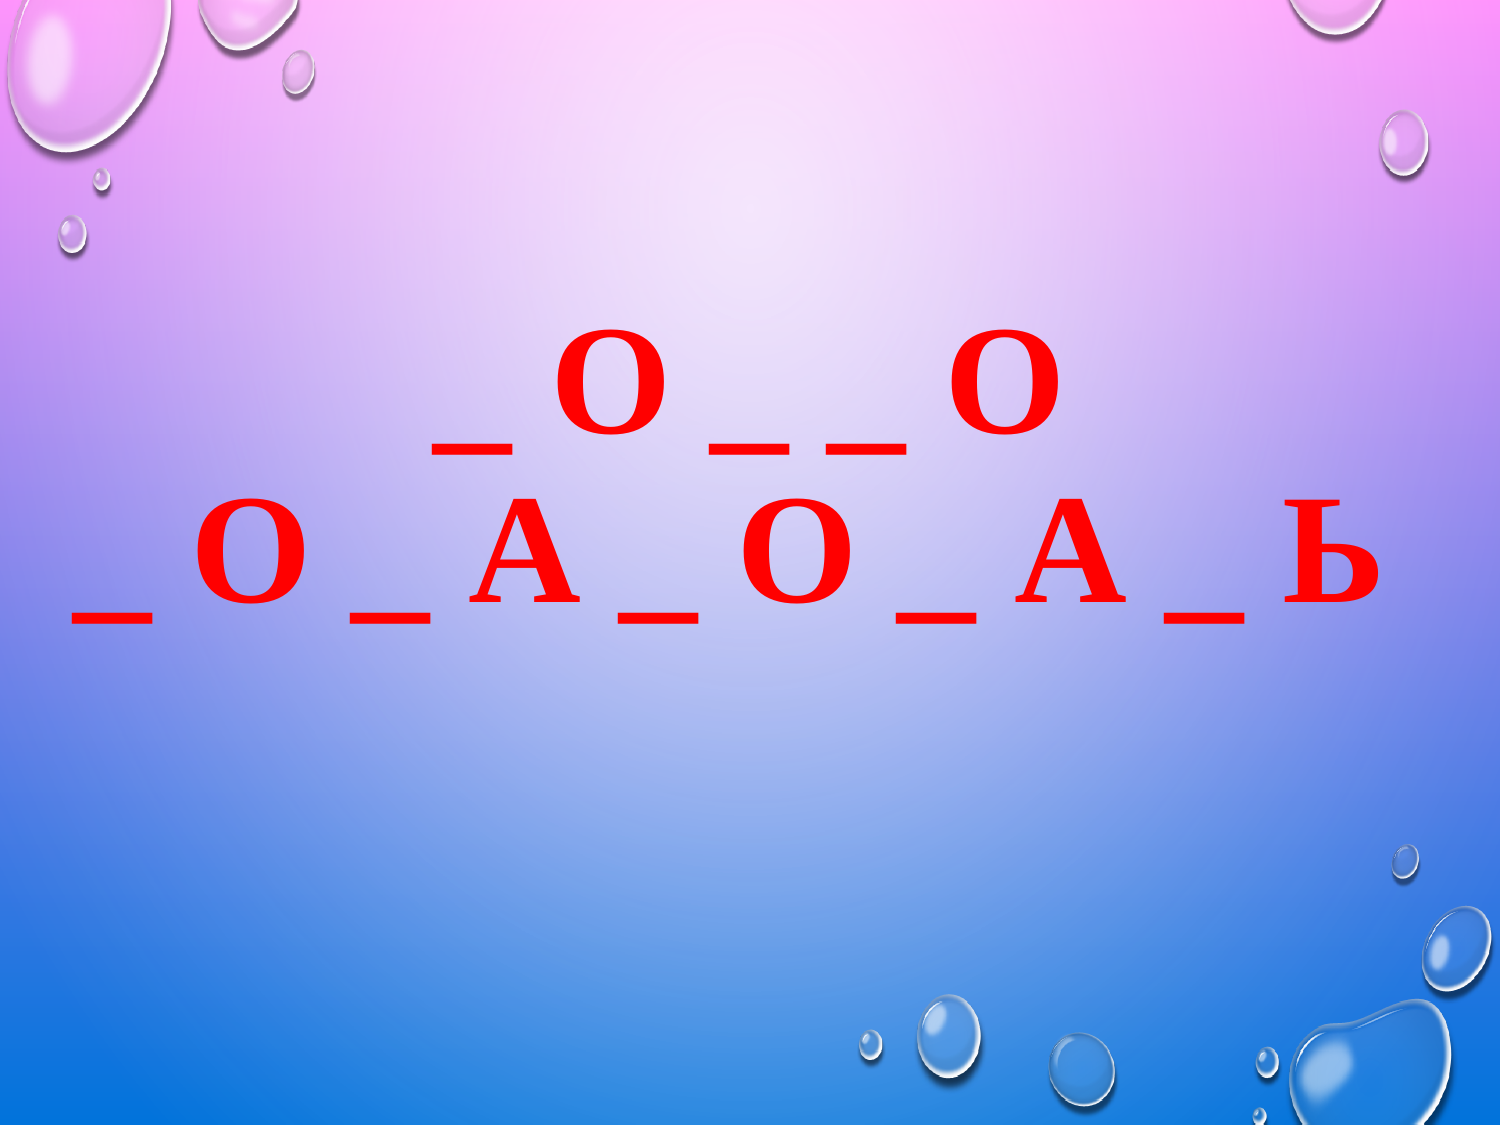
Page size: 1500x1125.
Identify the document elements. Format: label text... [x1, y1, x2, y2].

title _ О _ _ О _ О _ А _ О _ А _ ь [53, 101, 1447, 835]
picture [0, 0, 1500, 1125]
